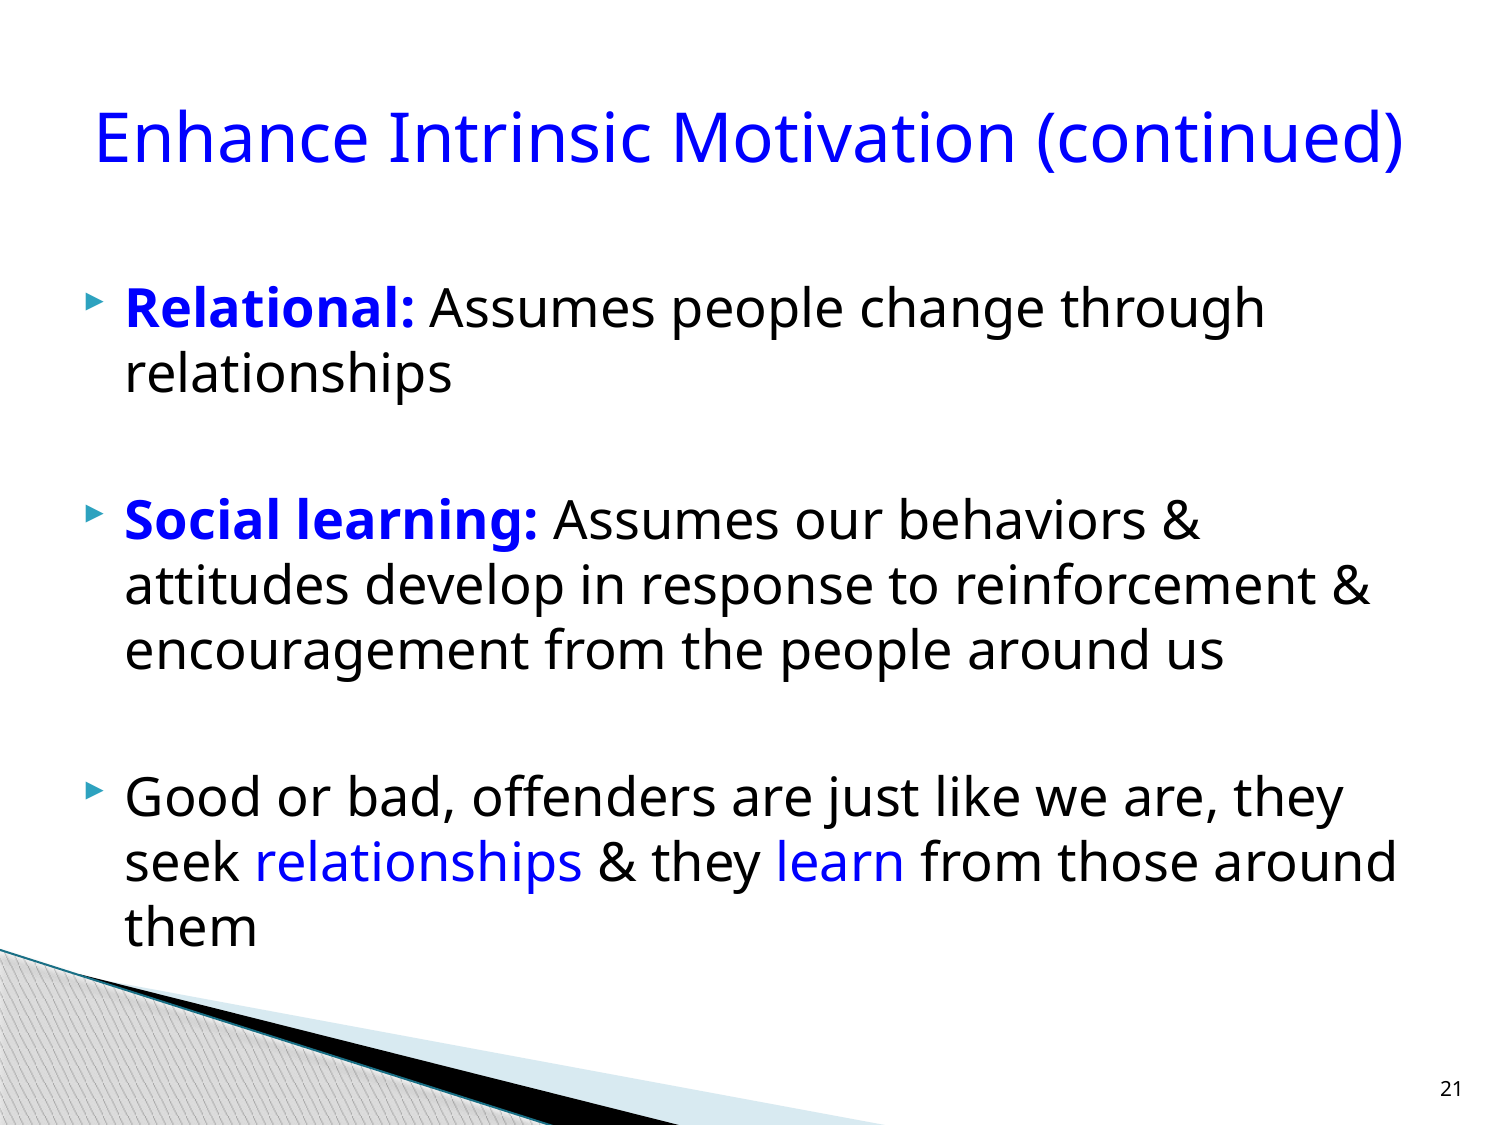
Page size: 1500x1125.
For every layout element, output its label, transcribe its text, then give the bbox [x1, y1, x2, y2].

title Enhance Intrinsic Motivation (continued) [75, 45, 1425, 225]
slide_number 21 [1418, 1051, 1479, 1112]
list Relational: Assumes people change through relationships Social learning: Assumes our behaviors & attitudes develop in response to reinforcement & encouragement from the people around us Good or bad, offenders are just like we are, they seek relationships & they learn from those around them [50, 187, 1438, 1050]
